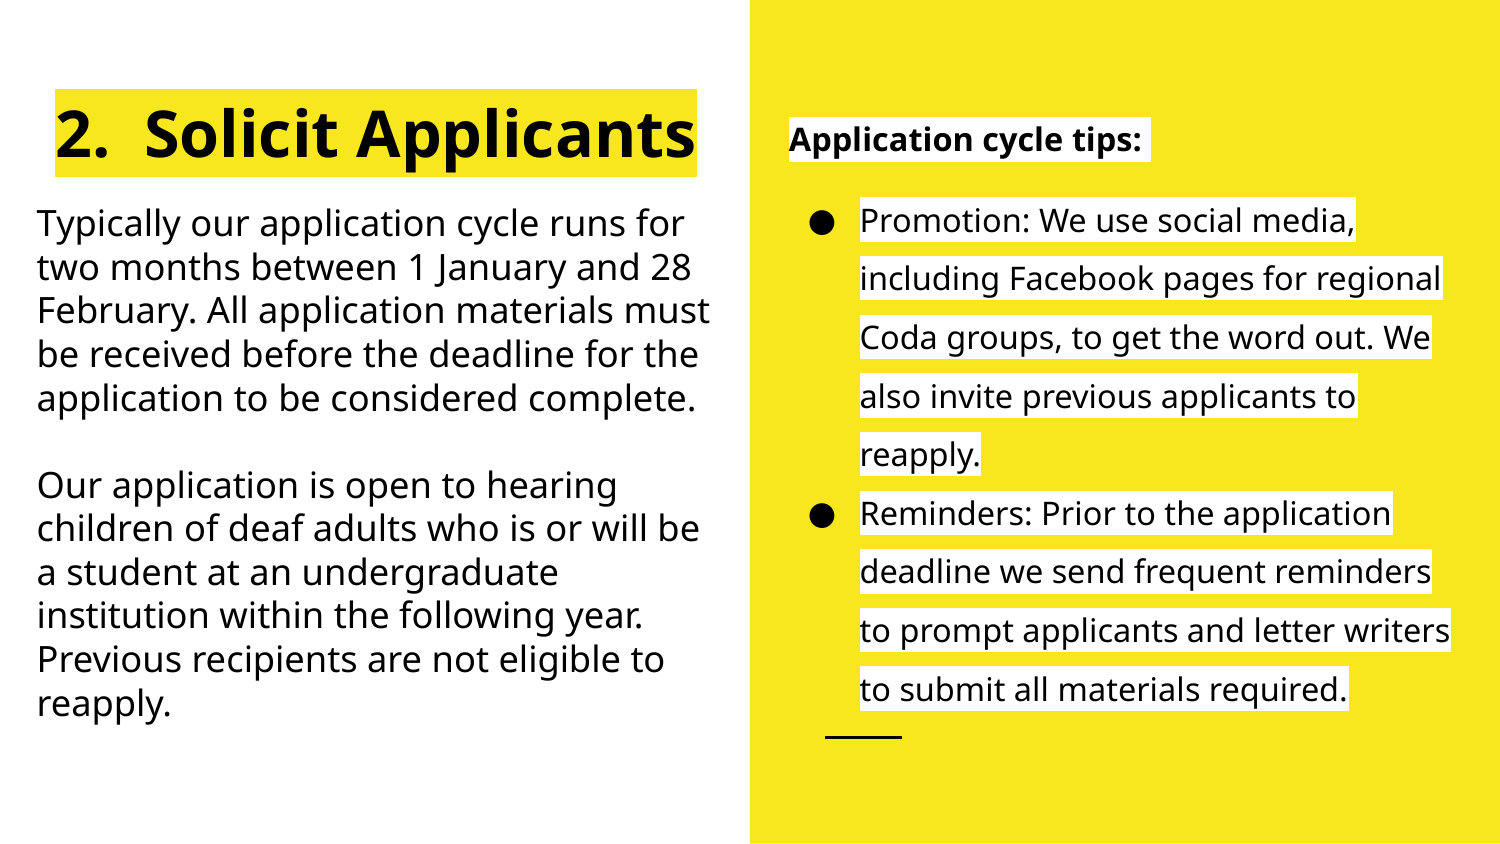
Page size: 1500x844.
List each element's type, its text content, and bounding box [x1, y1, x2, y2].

subtitle Typically our application cycle runs for two months between 1 January and 28 February. All application materials must be received before the deadline for the application to be considered complete. Our application is open to hearing children of deaf adults who is or will be a student at an undergraduate institution within the following year. Previous recipients are not eligible to reapply. [21, 185, 731, 770]
list Application cycle tips: Promotion: We use social media, including Facebook pages for regional Coda groups, to get the word out. We also invite previous applicants to reapply. Reminders: Prior to the application deadline we send frequent reminders to prompt applicants and letter writers to submit all materials required. [774, 96, 1484, 725]
title 2. Solicit Applicants [26, 77, 726, 185]
